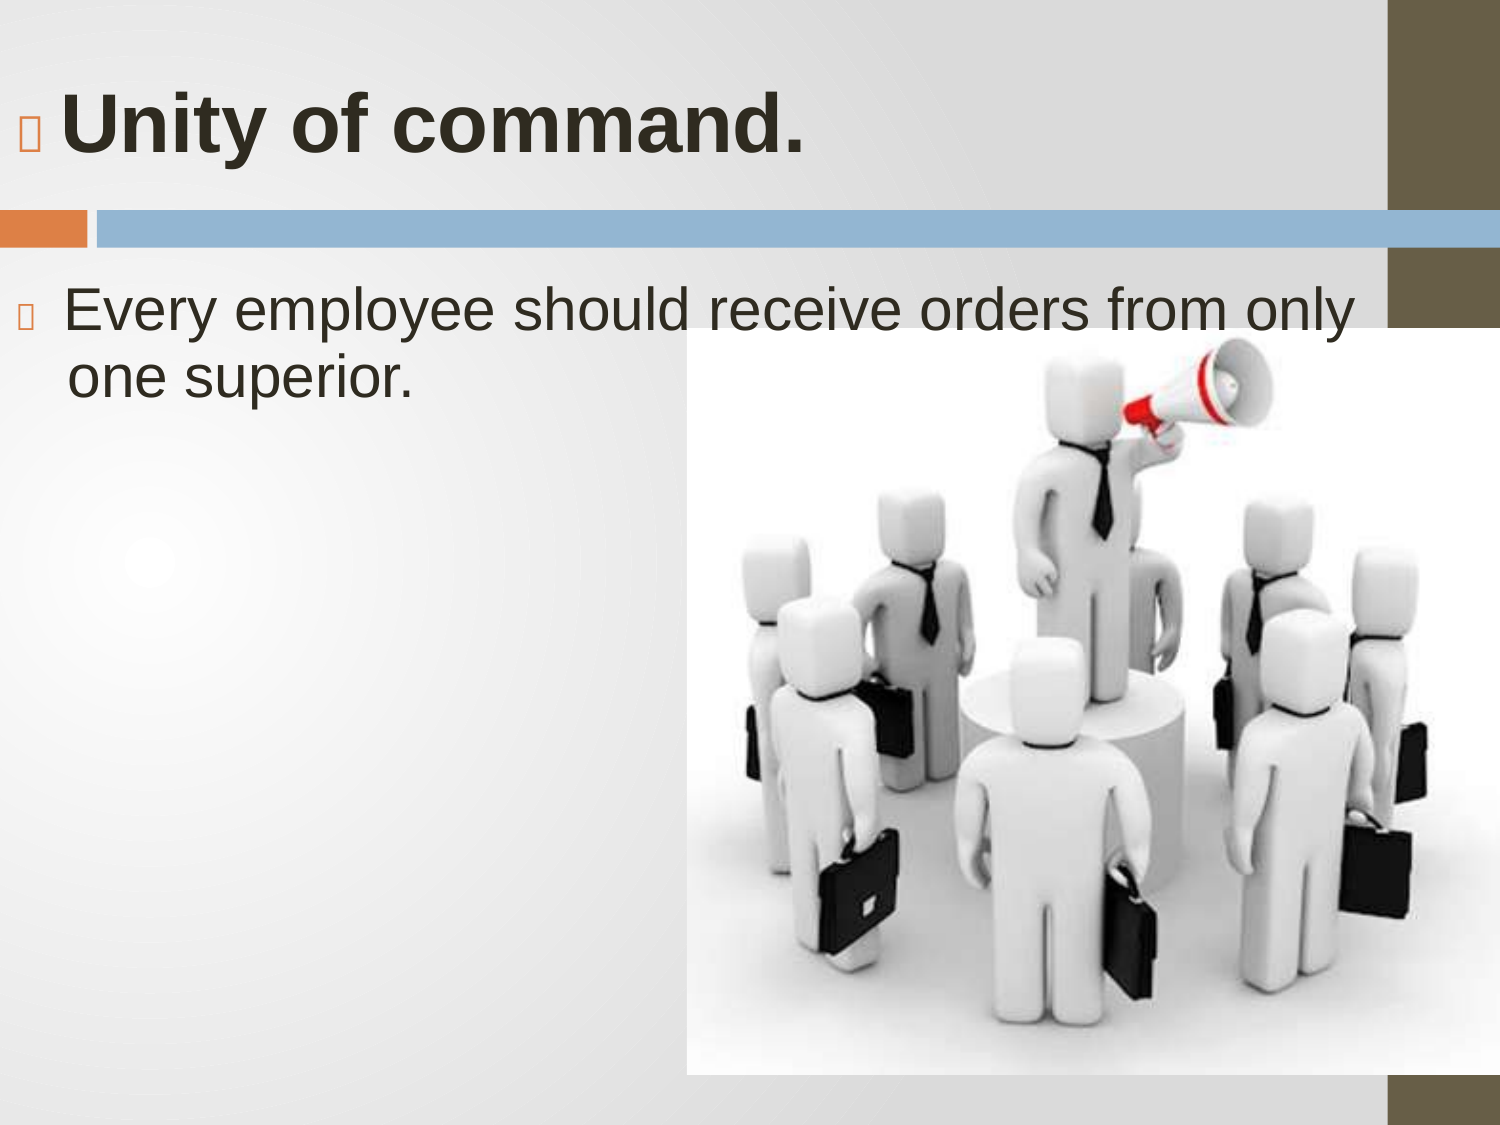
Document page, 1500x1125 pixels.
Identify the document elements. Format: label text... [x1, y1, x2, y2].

text_box  Unity of command. [12, 77, 831, 165]
text_box [0, 210, 88, 248]
text_box  Every employee should receive orders from only one superior. [12, 275, 1370, 413]
text_box [686, 328, 1500, 1075]
text_box [96, 210, 1500, 248]
